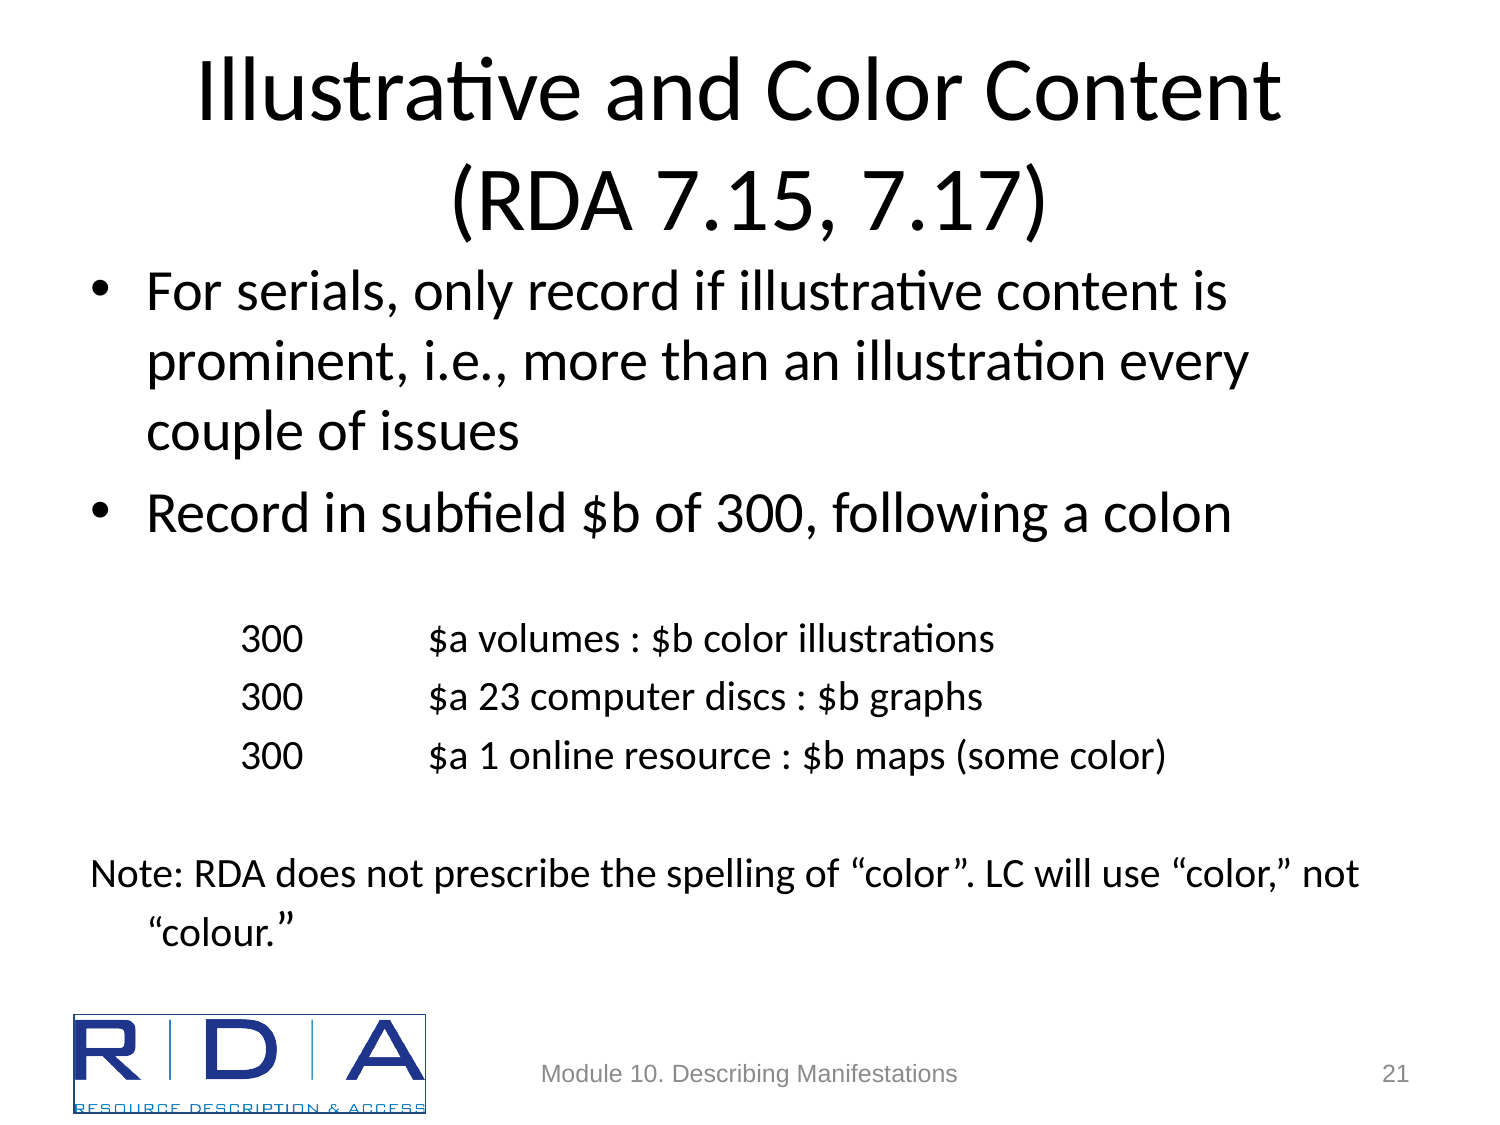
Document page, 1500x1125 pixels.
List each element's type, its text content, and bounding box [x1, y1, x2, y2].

title Illustrative and Color Content (RDA 7.15, 7.17) [75, 45, 1425, 233]
list For serials, only record if illustrative content is prominent, i.e., more than an illustration every couple of issues Record in subfield $b of 300, following a colon 300 $a volumes : $b color illustrations 300 $a 23 computer discs : $b graphs 300 $a 1 online resource : $b maps (some color) Note: RDA does not prescribe the spelling of “color”. LC will use “color,” not “colour.” [75, 245, 1425, 988]
footer Module 10. Describing Manifestations [512, 1042, 988, 1103]
slide_number 21 [1074, 1042, 1425, 1103]
picture [75, 1015, 425, 1112]
